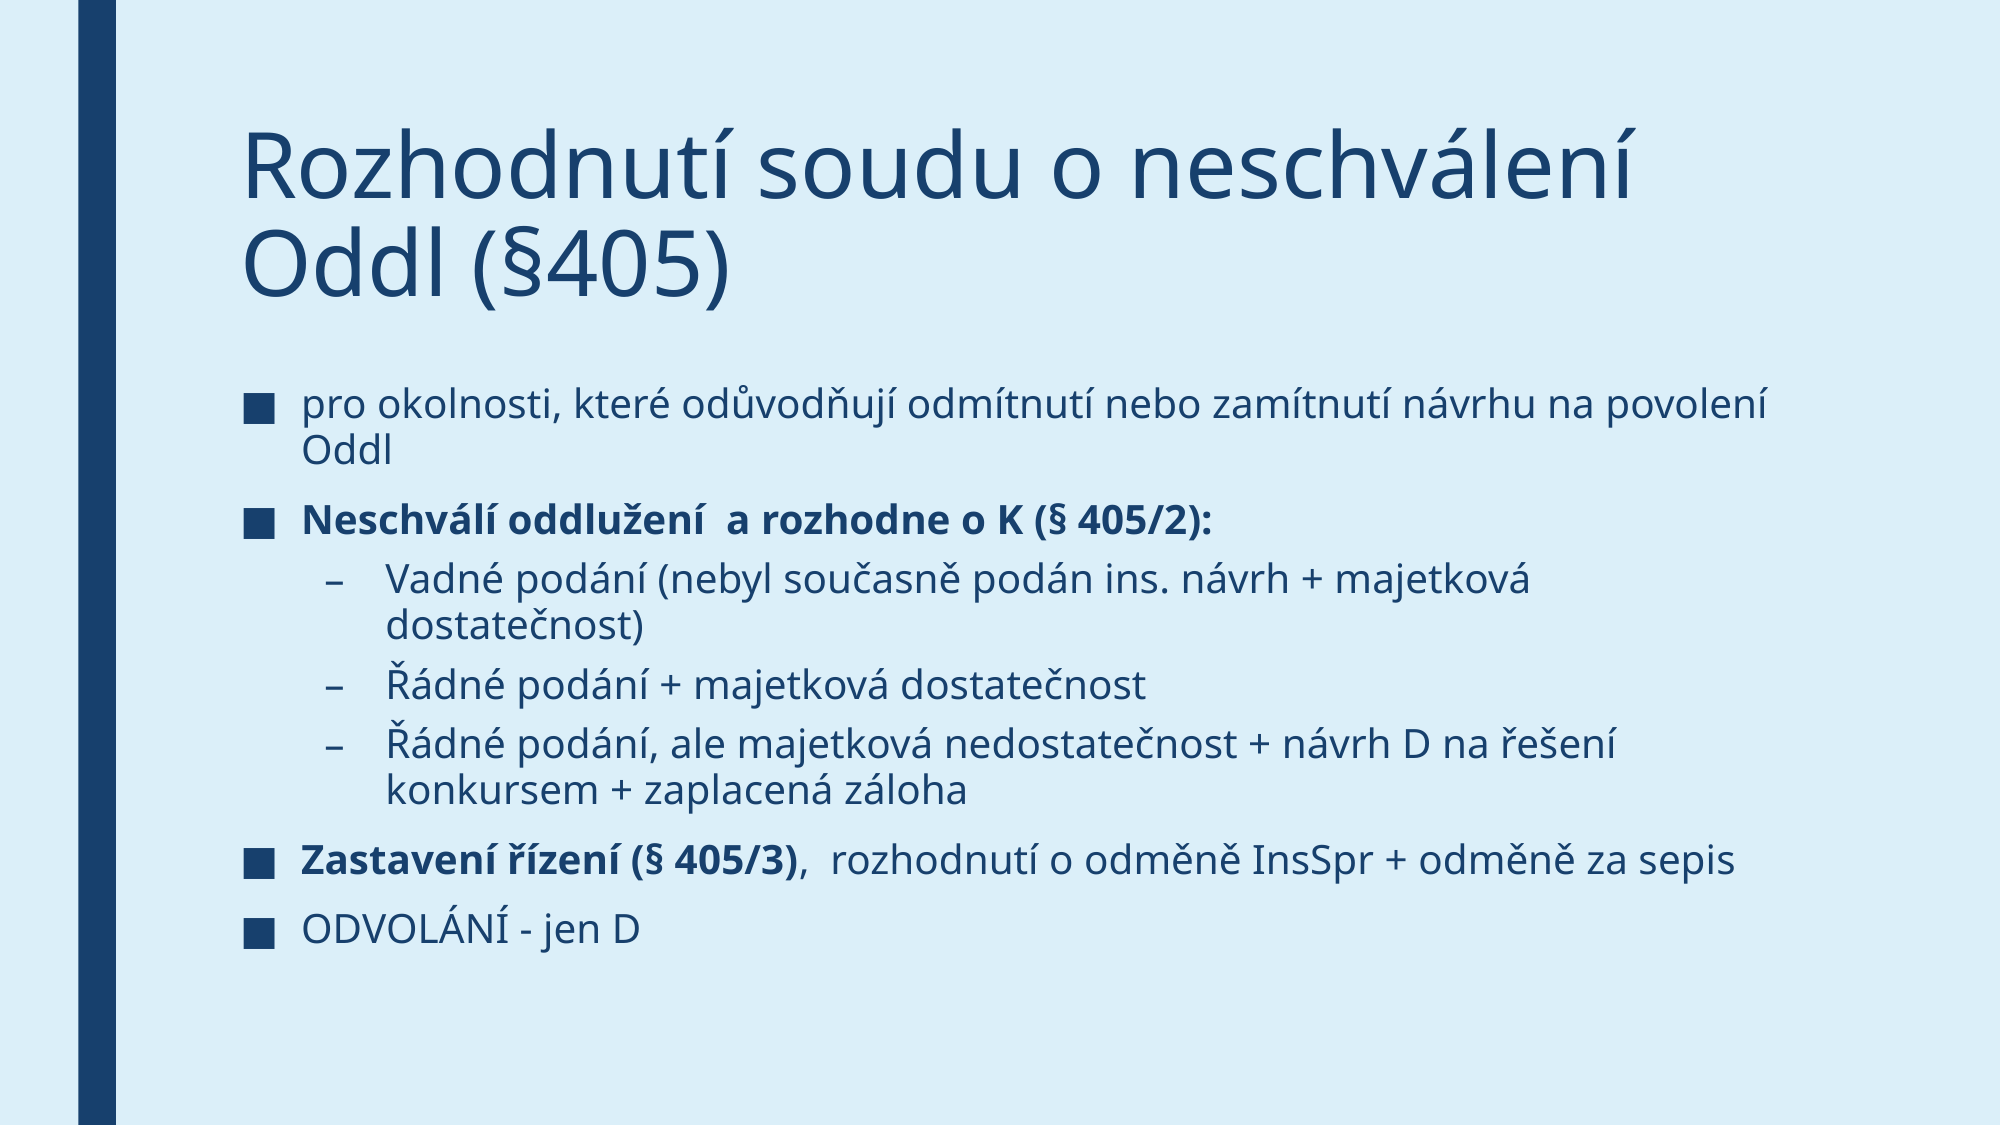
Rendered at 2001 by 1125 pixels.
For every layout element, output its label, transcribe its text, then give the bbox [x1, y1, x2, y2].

title Rozhodnutí soudu o neschválení Oddl (§405) [225, 112, 1800, 357]
list pro okolnosti, které odůvodňují odmítnutí nebo zamítnutí návrhu na povolení Oddl Neschválí oddlužení a rozhodne o K (§ 405/2): Vadné podání (nebyl současně podán ins. návrh + majetková dostatečnost) Řádné podání + majetková dostatečnost Řádné podání, ale majetková nedostatečnost + návrh D na řešení konkursem + zaplacená záloha Zastavení řízení (§ 405/3), rozhodnutí o odměně InsSpr + odměně za sepis ODVOLÁNÍ - jen D [225, 375, 1800, 963]
